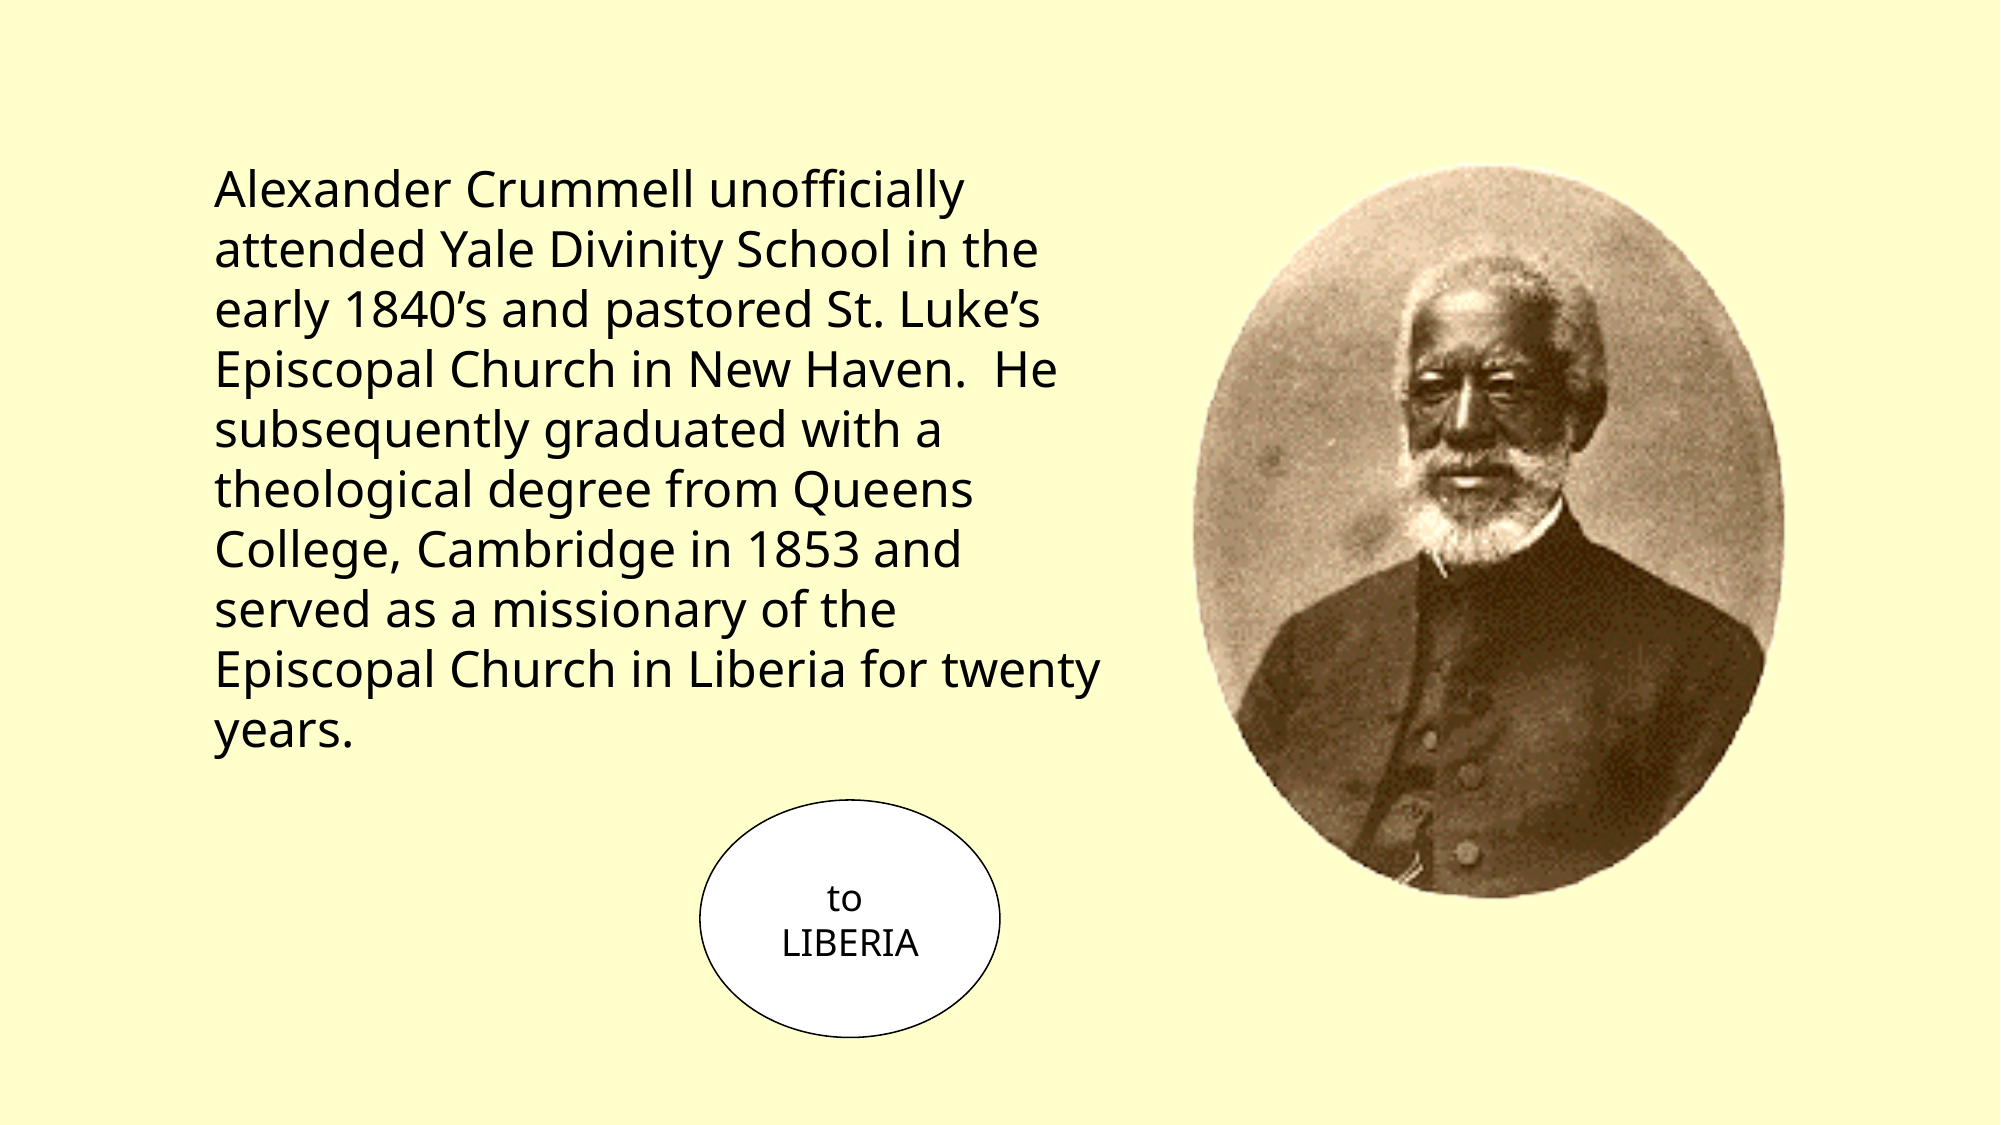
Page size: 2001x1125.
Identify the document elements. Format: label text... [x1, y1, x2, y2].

text_box Alexander Crummell unofficially attended Yale Divinity School in the early 1840’s and pastored St. Luke’s Episcopal Church in New Haven. He subsequently graduated with a theological degree from Queens College, Cambridge in 1853 and served as a missionary of the Episcopal Church in Liberia for twenty years. [200, 149, 1138, 765]
text_box to LIBERIA [699, 799, 1000, 1038]
picture [1187, 161, 1800, 907]
